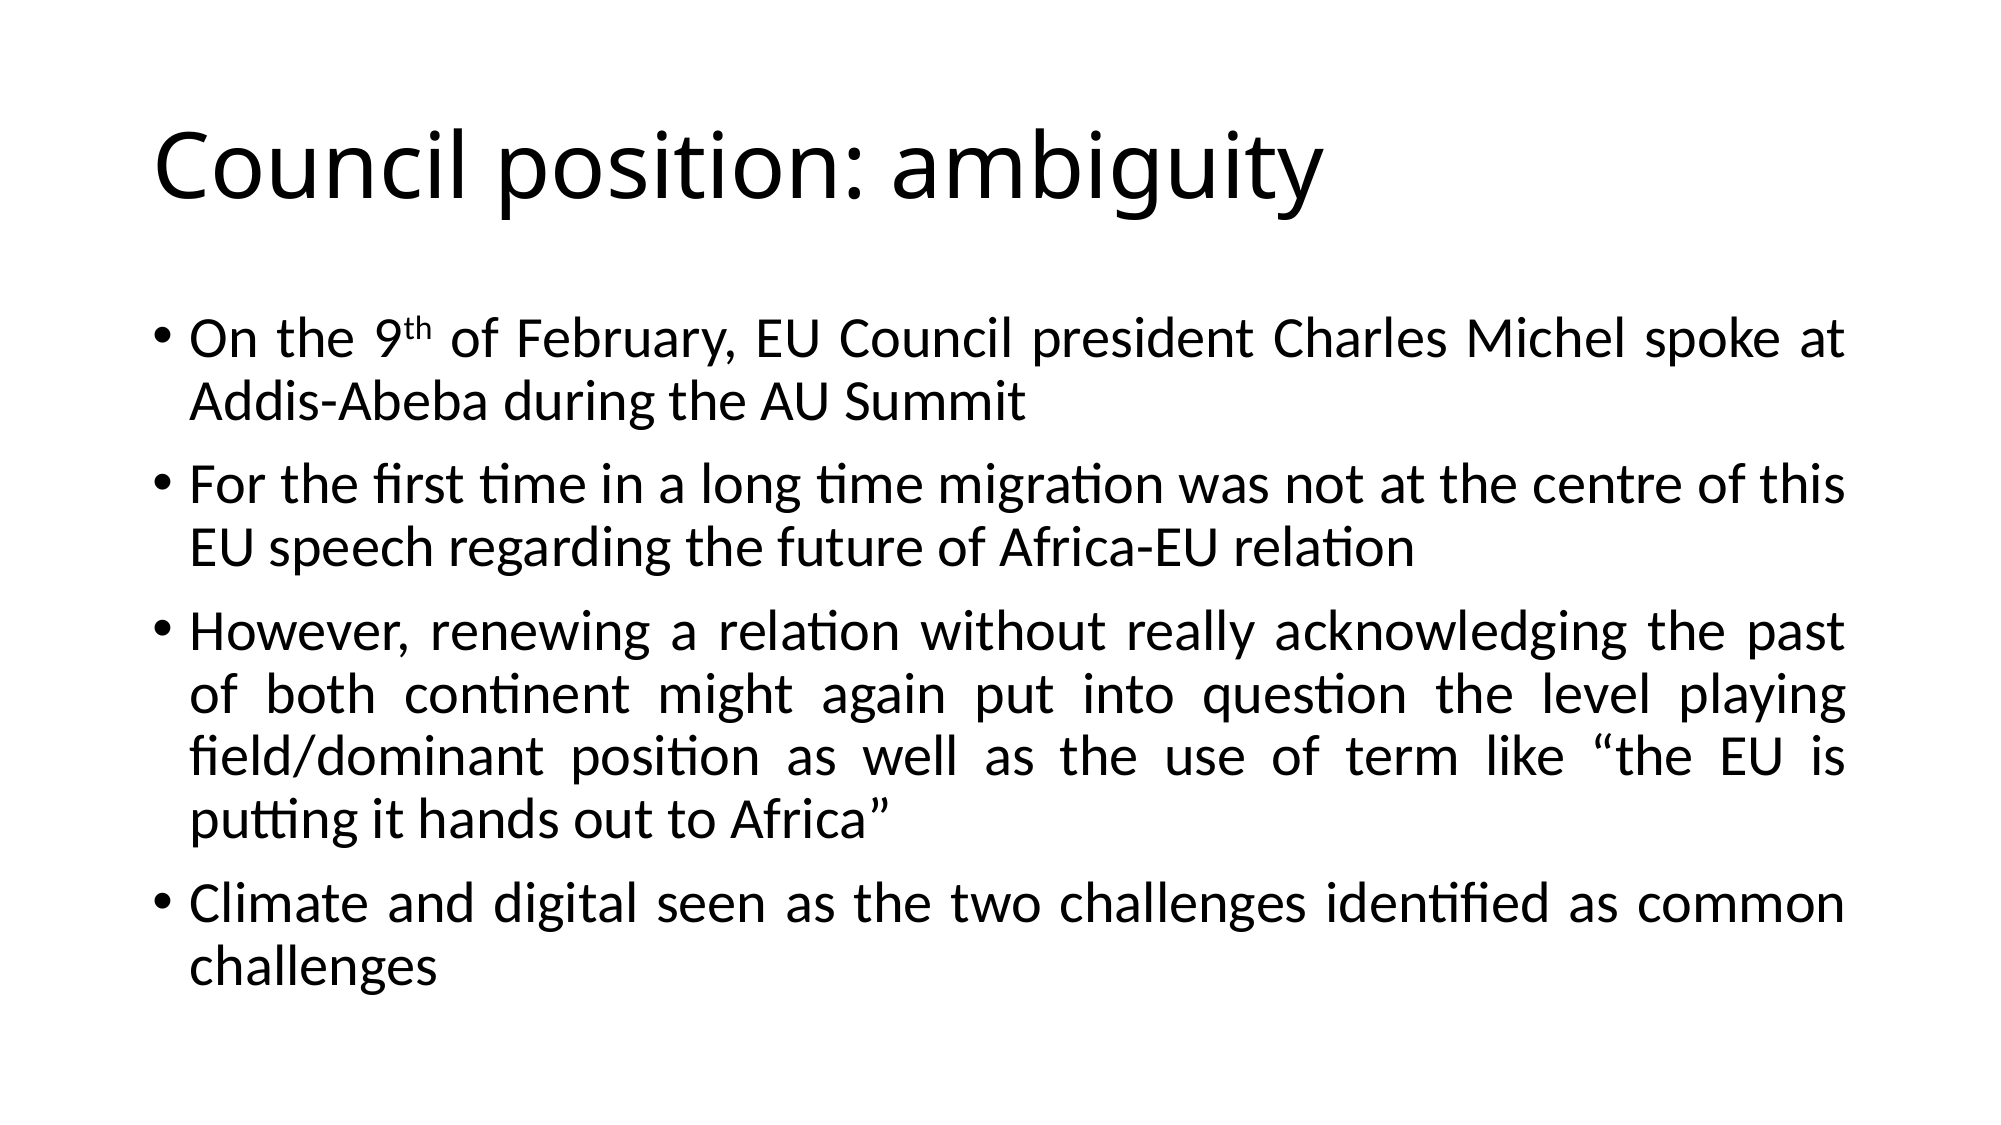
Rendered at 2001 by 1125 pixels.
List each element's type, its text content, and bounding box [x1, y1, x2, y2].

title Council position: ambiguity [137, 59, 1863, 278]
list On the 9th of February, EU Council president Charles Michel spoke at Addis-Abeba during the AU Summit For the first time in a long time migration was not at the centre of this EU speech regarding the future of Africa-EU relation However, renewing a relation without really acknowledging the past of both continent might again put into question the level playing field/dominant position as well as the use of term like “the EU is putting it hands out to Africa” Climate and digital seen as the two challenges identified as common challenges [137, 299, 1863, 1014]
